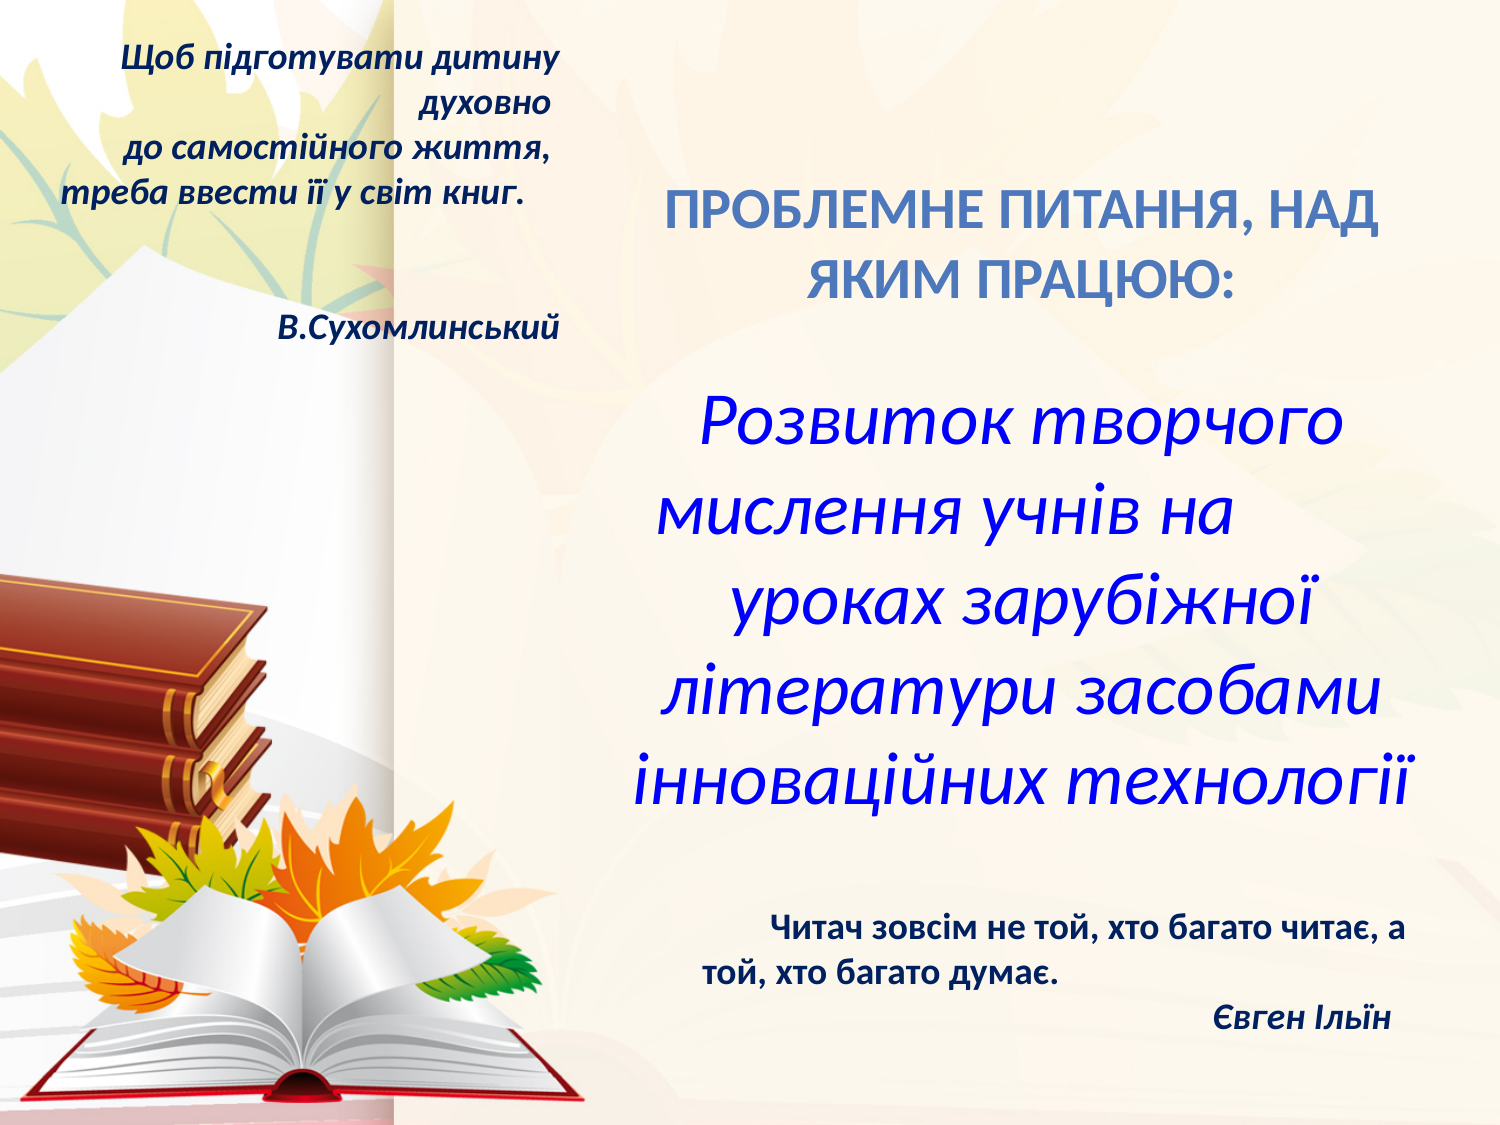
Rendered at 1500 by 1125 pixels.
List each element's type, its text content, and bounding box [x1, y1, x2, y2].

text_box Щоб підготувати дитину духовно до самостійного життя, треба ввести її у світ книг. В.Сухомлинський [37, 24, 575, 355]
picture [0, 0, 1500, 1125]
text_box Читач зовсім не той, хто багато читає, а той, хто багато думає. Євген Ільїн [687, 849, 1438, 1045]
text_box Проблемне питання, над яким працюю: Розвиток творчого мислення учнів на уроках зарубіжної літератури засобами інноваційних технології [572, 162, 1473, 828]
